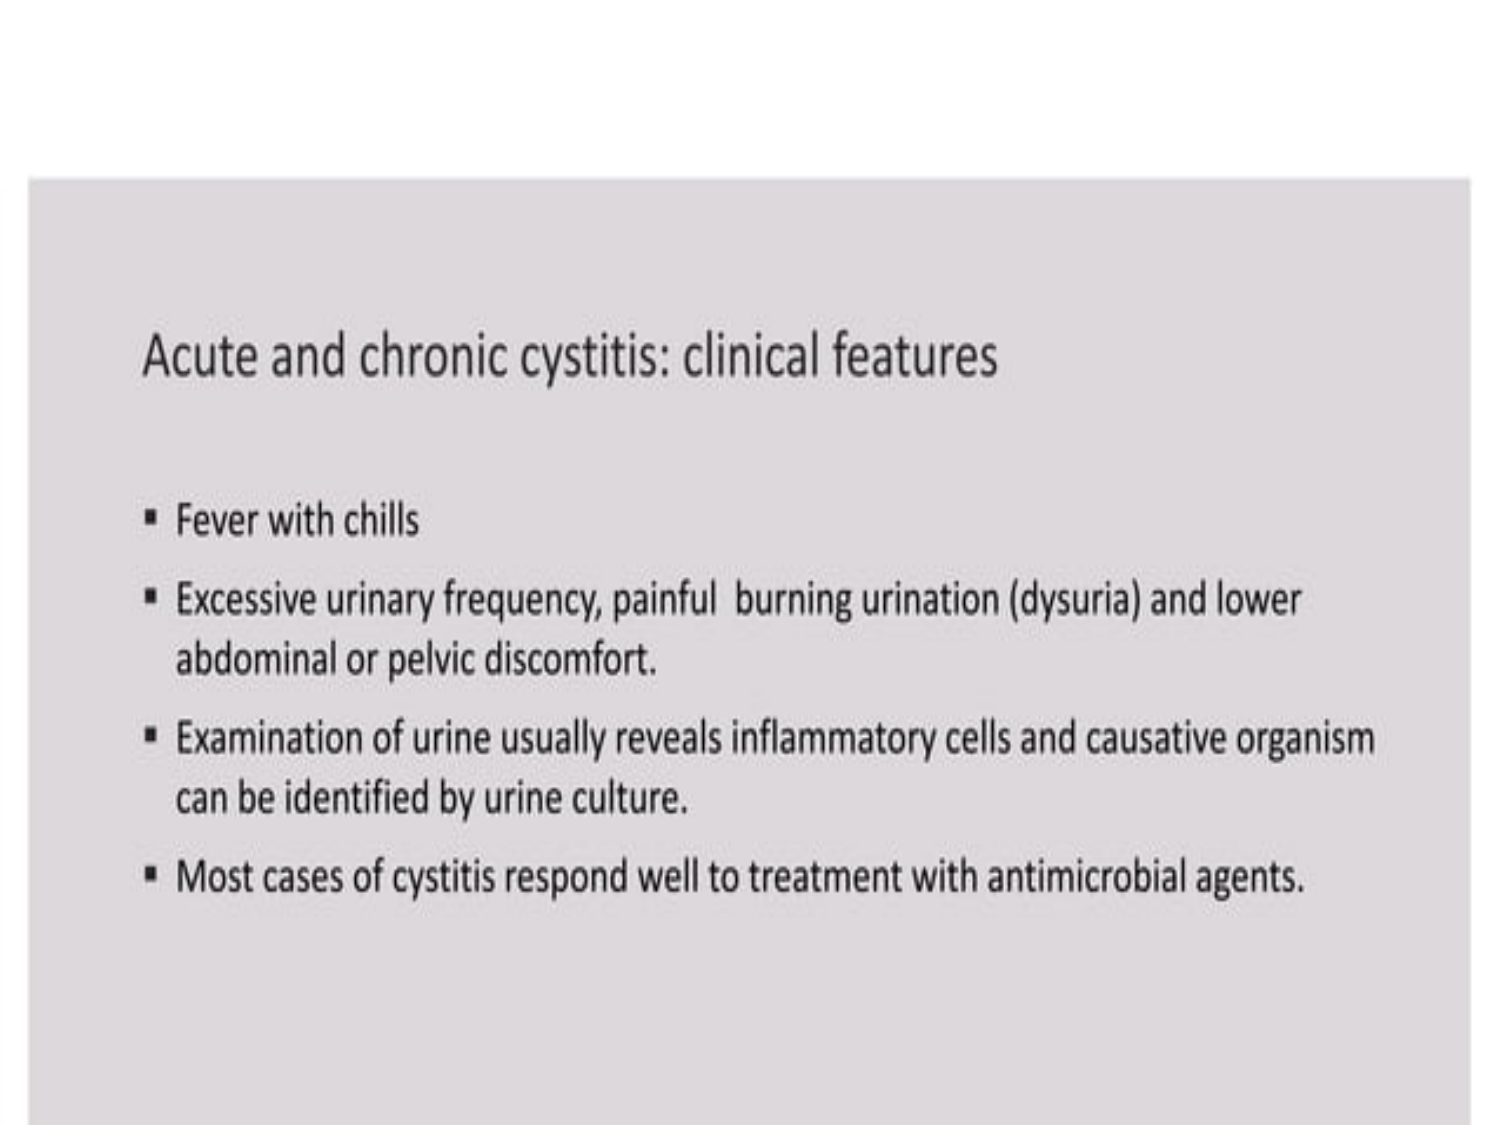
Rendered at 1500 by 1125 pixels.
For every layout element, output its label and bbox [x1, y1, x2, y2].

picture [0, 139, 1500, 1125]
